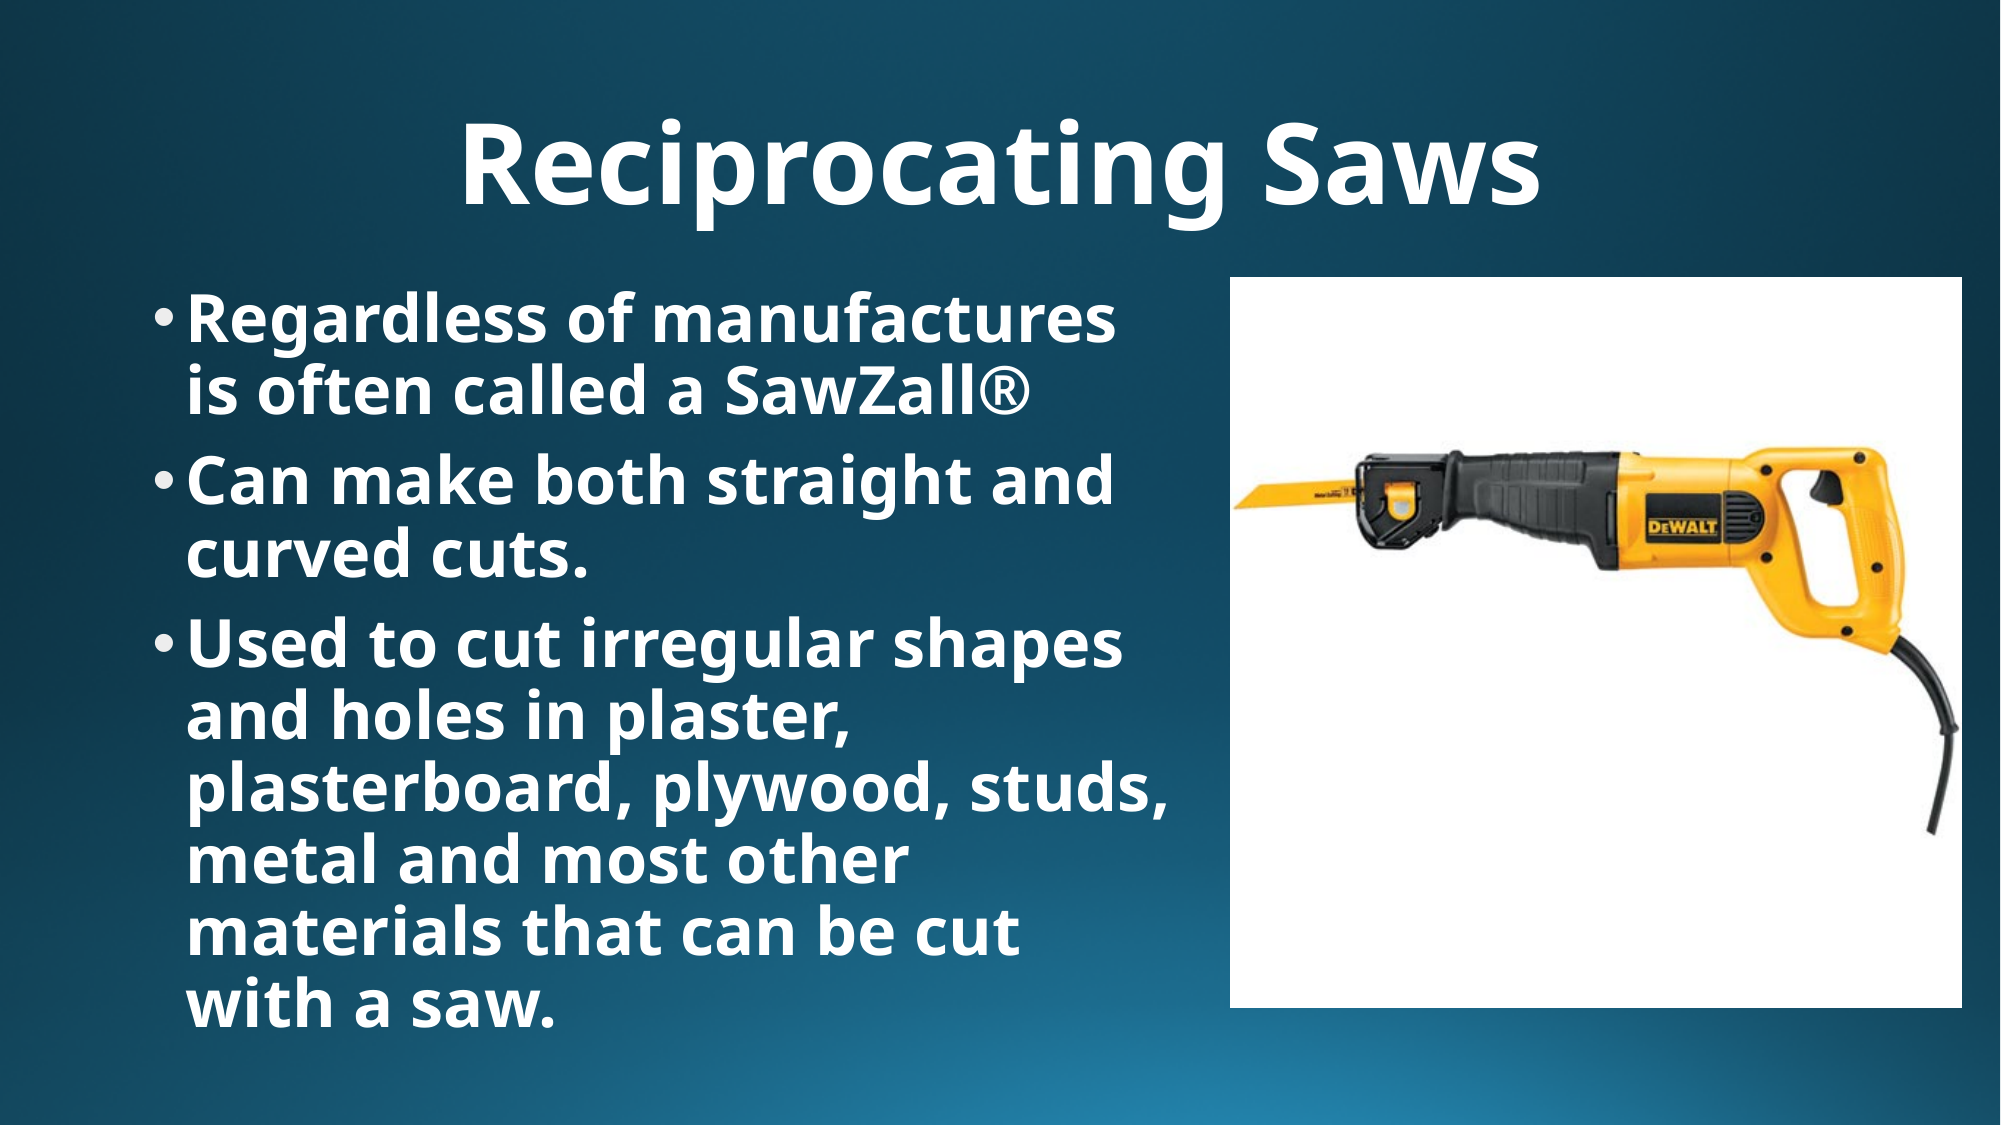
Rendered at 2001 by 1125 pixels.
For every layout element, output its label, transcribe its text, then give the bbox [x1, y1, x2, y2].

list Regardless of manufactures is often called a SawZall® Can make both straight and curved cuts. Used to cut irregular shapes and holes in plaster, plasterboard, plywood, studs, metal and most other materials that can be cut with a saw. [137, 277, 1188, 1066]
title Reciprocating Saws [137, 59, 1863, 278]
picture [0, 0, 2001, 1125]
